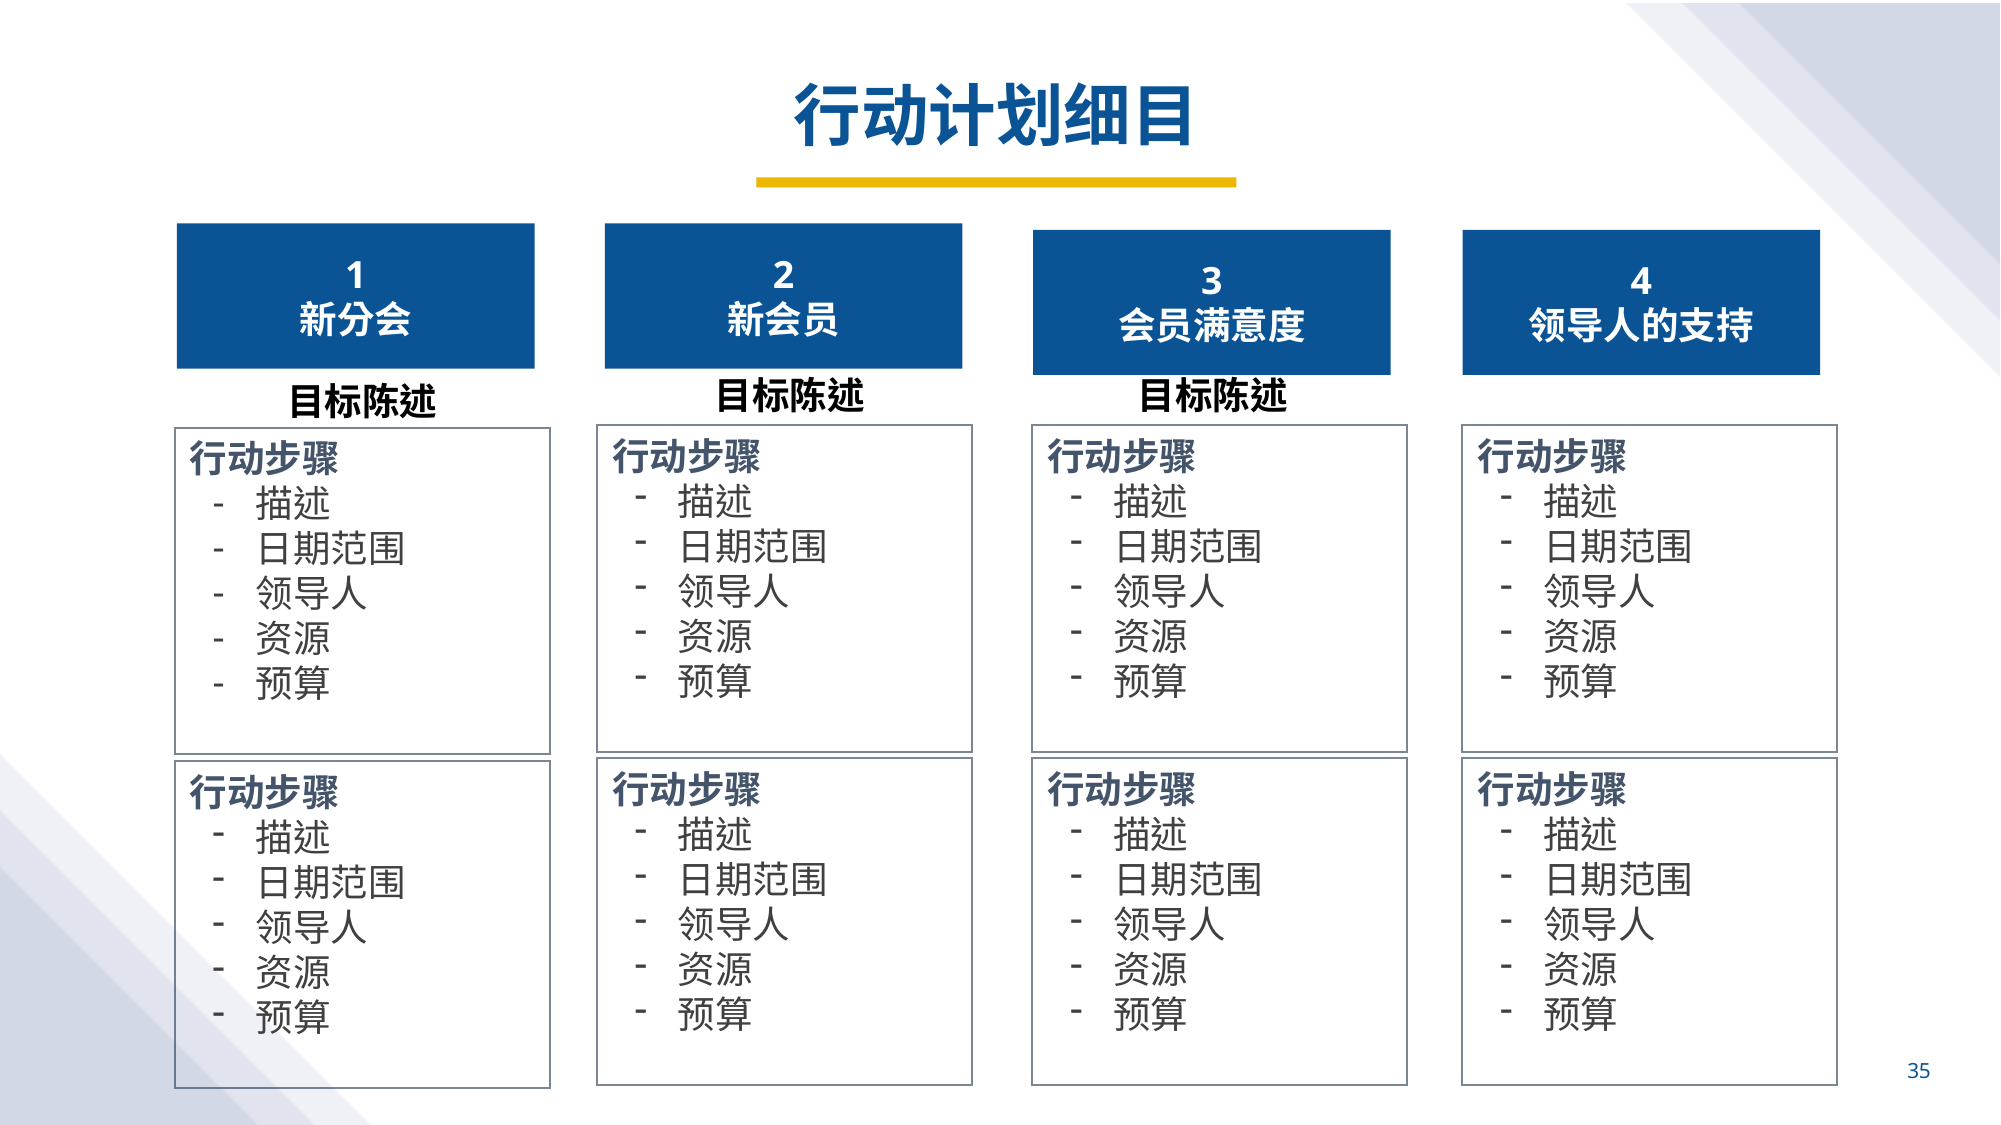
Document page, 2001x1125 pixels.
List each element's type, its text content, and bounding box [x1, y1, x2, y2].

text_box 4 领导人的支持 [1461, 229, 1626, 376]
text_box 2 新会员 [604, 222, 963, 370]
text_box [756, 177, 1237, 188]
text_box 目标陈述 [156, 371, 569, 431]
picture [1626, 3, 2000, 379]
text_box 行动步骤 描述 日期范围 领导人 资源 预算 [376, 760, 551, 1089]
text_box 行动步骤 描述 日期范围 领导人 资源 预算 [1461, 757, 1838, 1086]
text_box 1 新分会 [176, 222, 536, 370]
picture [0, 754, 376, 1125]
text_box 目标陈述 [1024, 364, 1400, 425]
text_box 行动计划细目 [0, 74, 1626, 163]
text_box 35 [1892, 1049, 2000, 1125]
text_box 行动步骤 描述 日期范围 领导人 资源 预算 [1031, 424, 1408, 753]
text_box 行动步骤 描述 日期范围 领导人 资源 预算 [174, 427, 551, 755]
text_box 目标陈述 [602, 364, 978, 425]
text_box 行动步骤 描述 日期范围 领导人 资源 预算 [596, 424, 973, 753]
text_box 3 会员满意度 [1032, 229, 1392, 376]
text_box 行动步骤 描述 日期范围 领导人 资源 预算 [1031, 757, 1408, 1086]
text_box 行动步骤 描述 日期范围 领导人 资源 预算 [1461, 424, 1838, 753]
text_box 行动步骤 描述 日期范围 领导人 资源 预算 [596, 757, 973, 1086]
